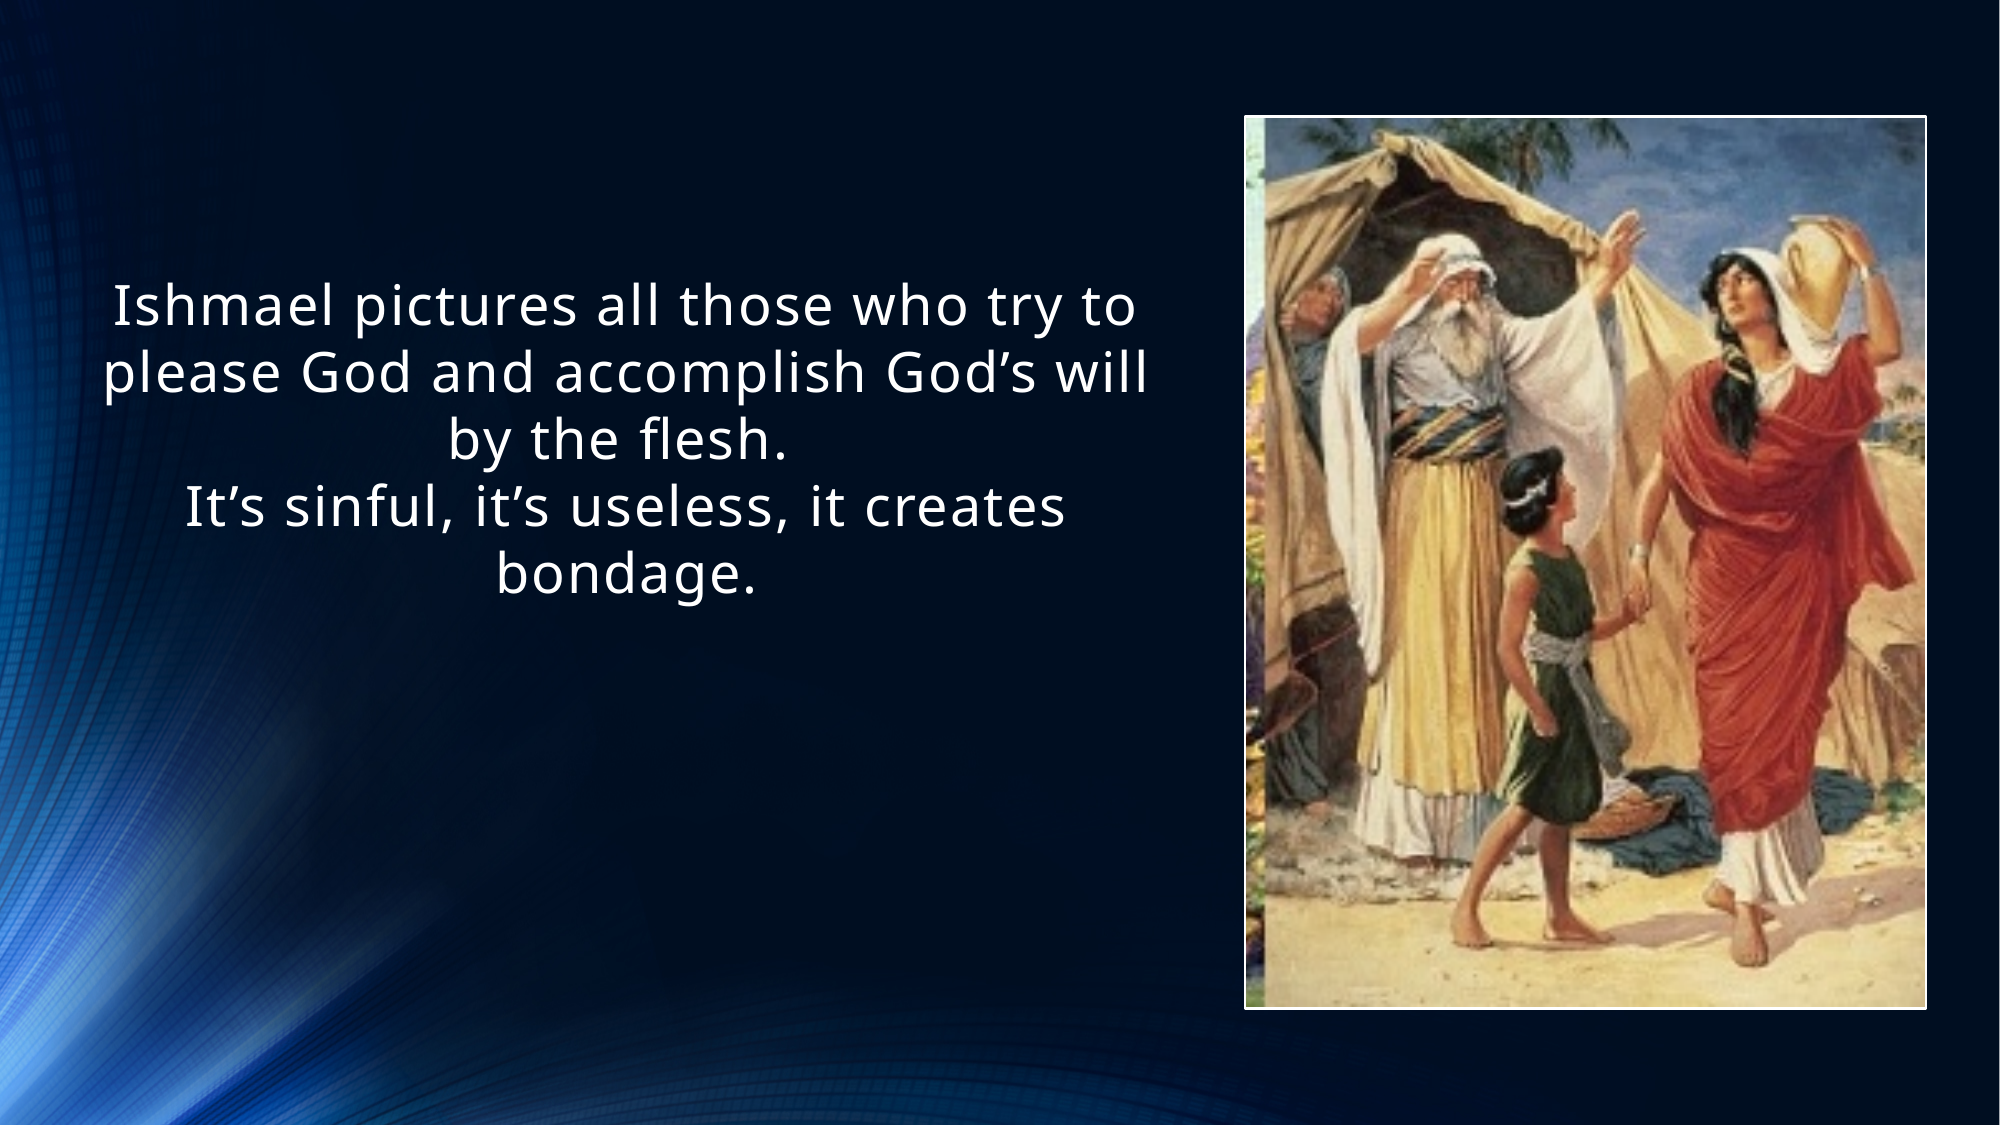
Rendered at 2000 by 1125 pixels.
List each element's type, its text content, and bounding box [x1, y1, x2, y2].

picture [0, 0, 2000, 1125]
title Ishmael pictures all those who try to please God and accomplish God’s will by the flesh. It’s sinful, it’s useless, it creates bondage. [46, 262, 1209, 813]
